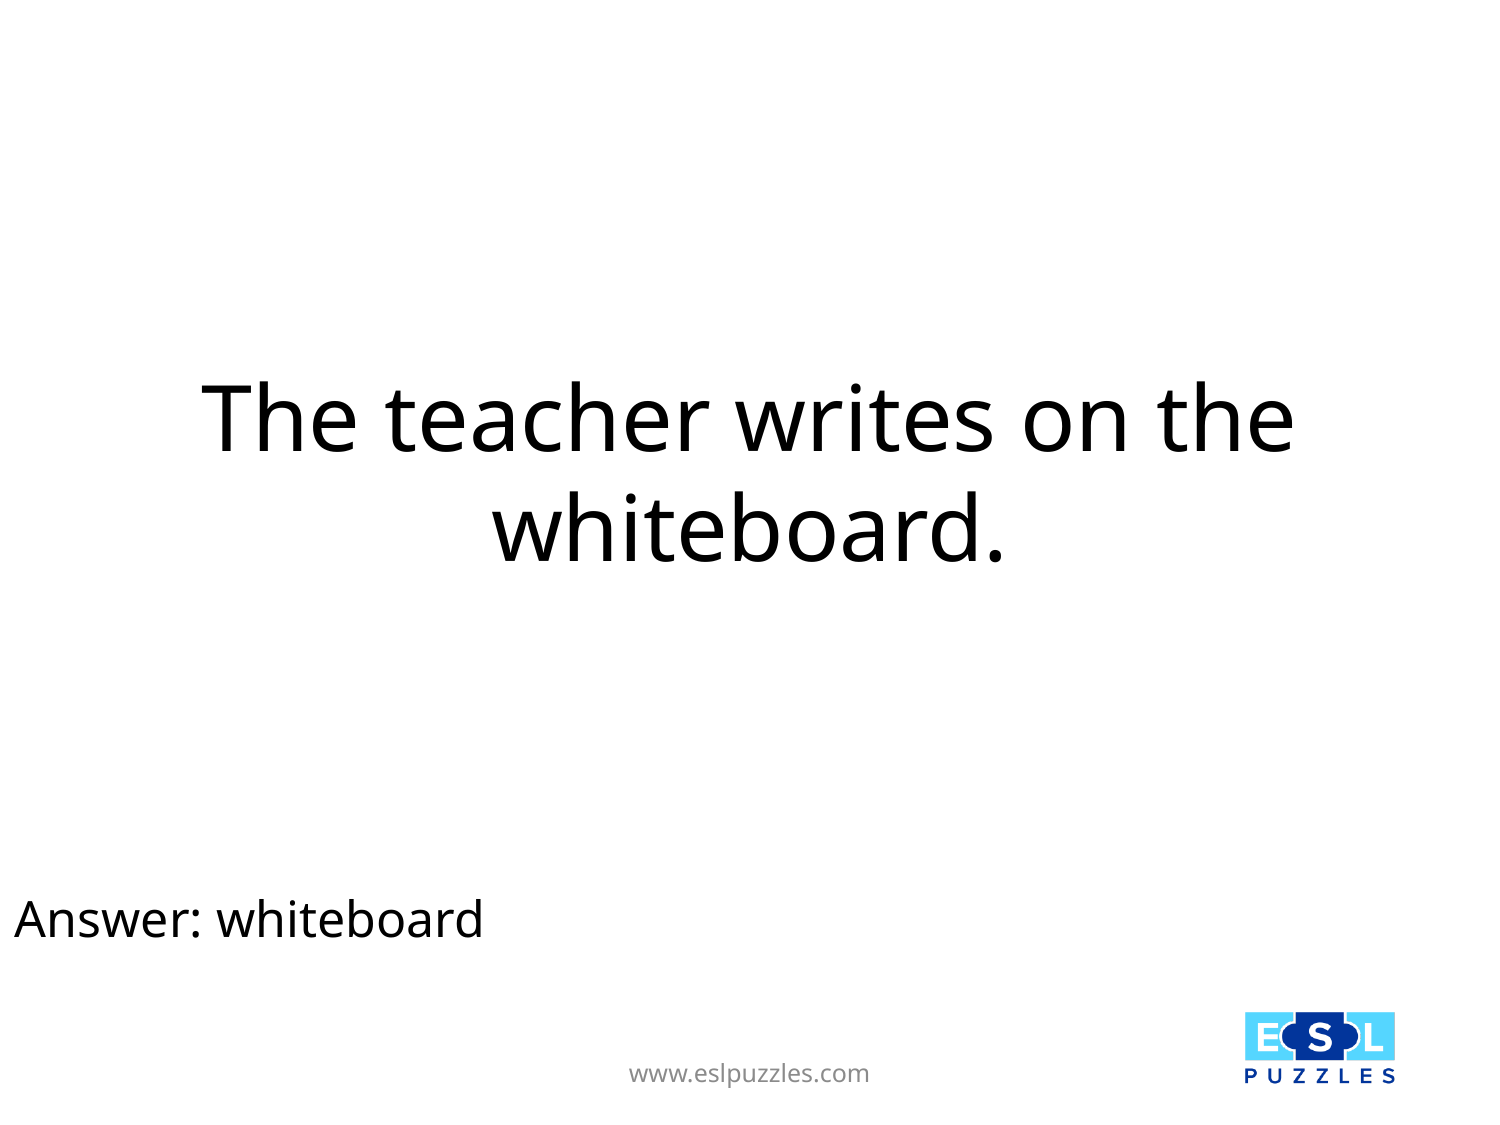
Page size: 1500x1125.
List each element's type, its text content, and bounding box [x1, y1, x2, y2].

text_box Answer: whiteboard [0, 796, 1500, 1038]
title The teacher writes on the whiteboard. [0, 349, 1500, 591]
footer www.eslpuzzles.com [512, 1042, 988, 1103]
picture [1139, 925, 1500, 1125]
